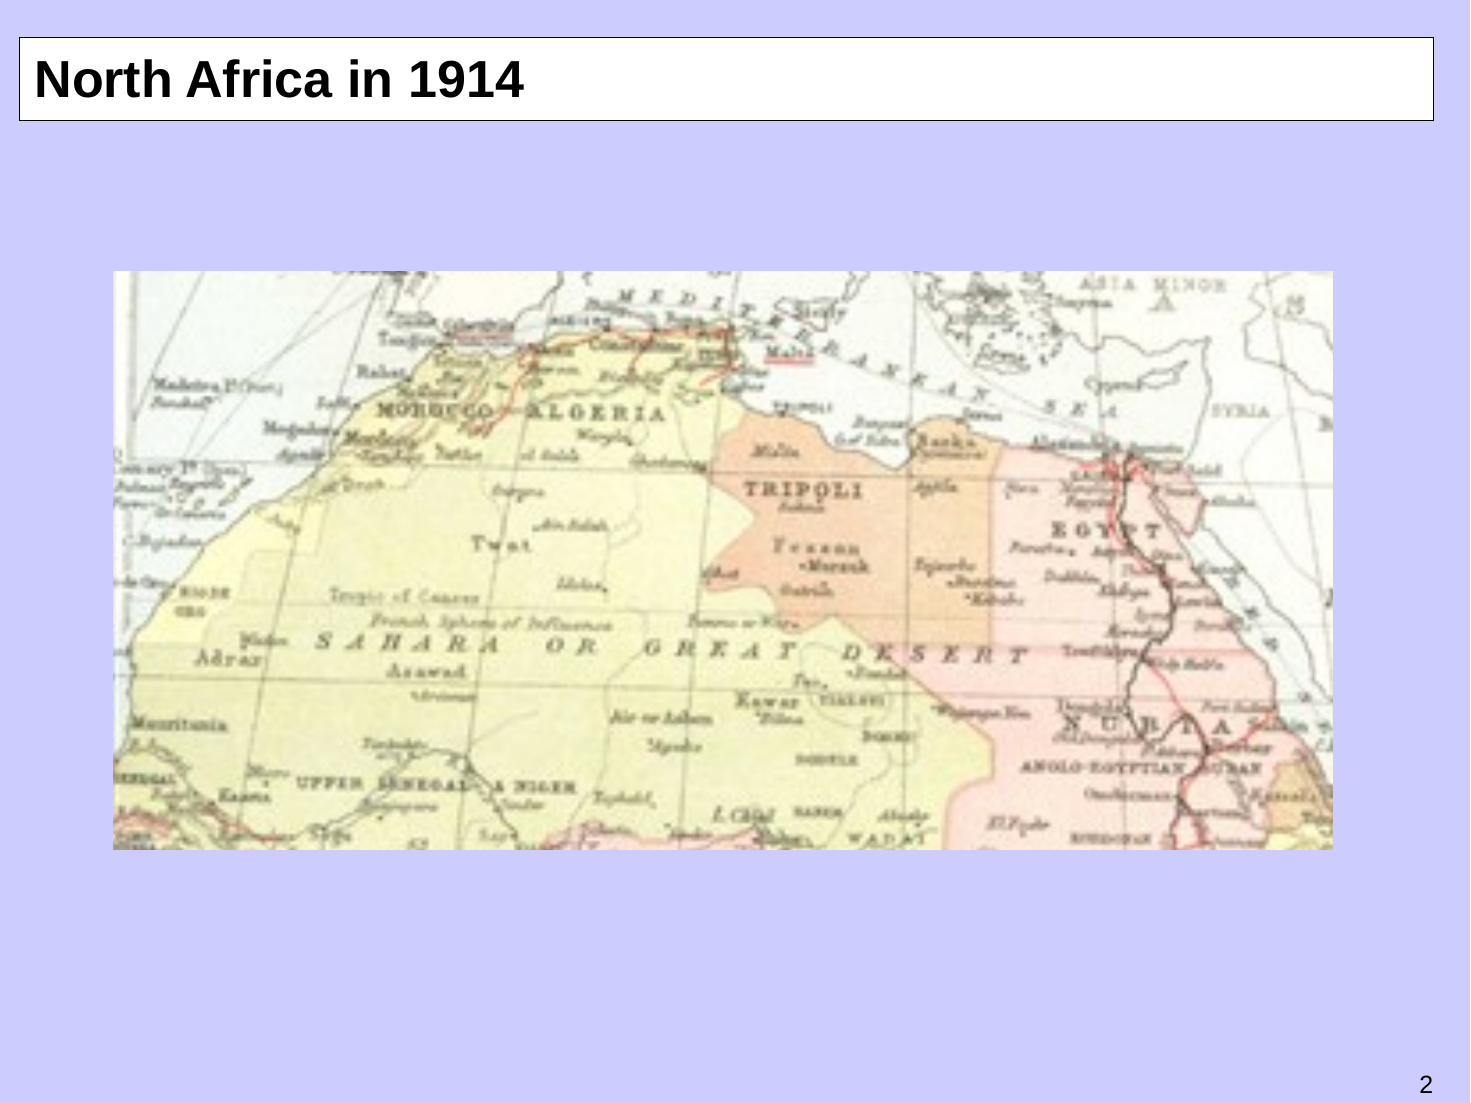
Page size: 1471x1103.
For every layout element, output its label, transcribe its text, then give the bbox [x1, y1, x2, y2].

slide_number 1 [1402, 1067, 1434, 1099]
title North Africa in 1914 [19, 37, 1434, 121]
picture [112, 270, 1334, 850]
